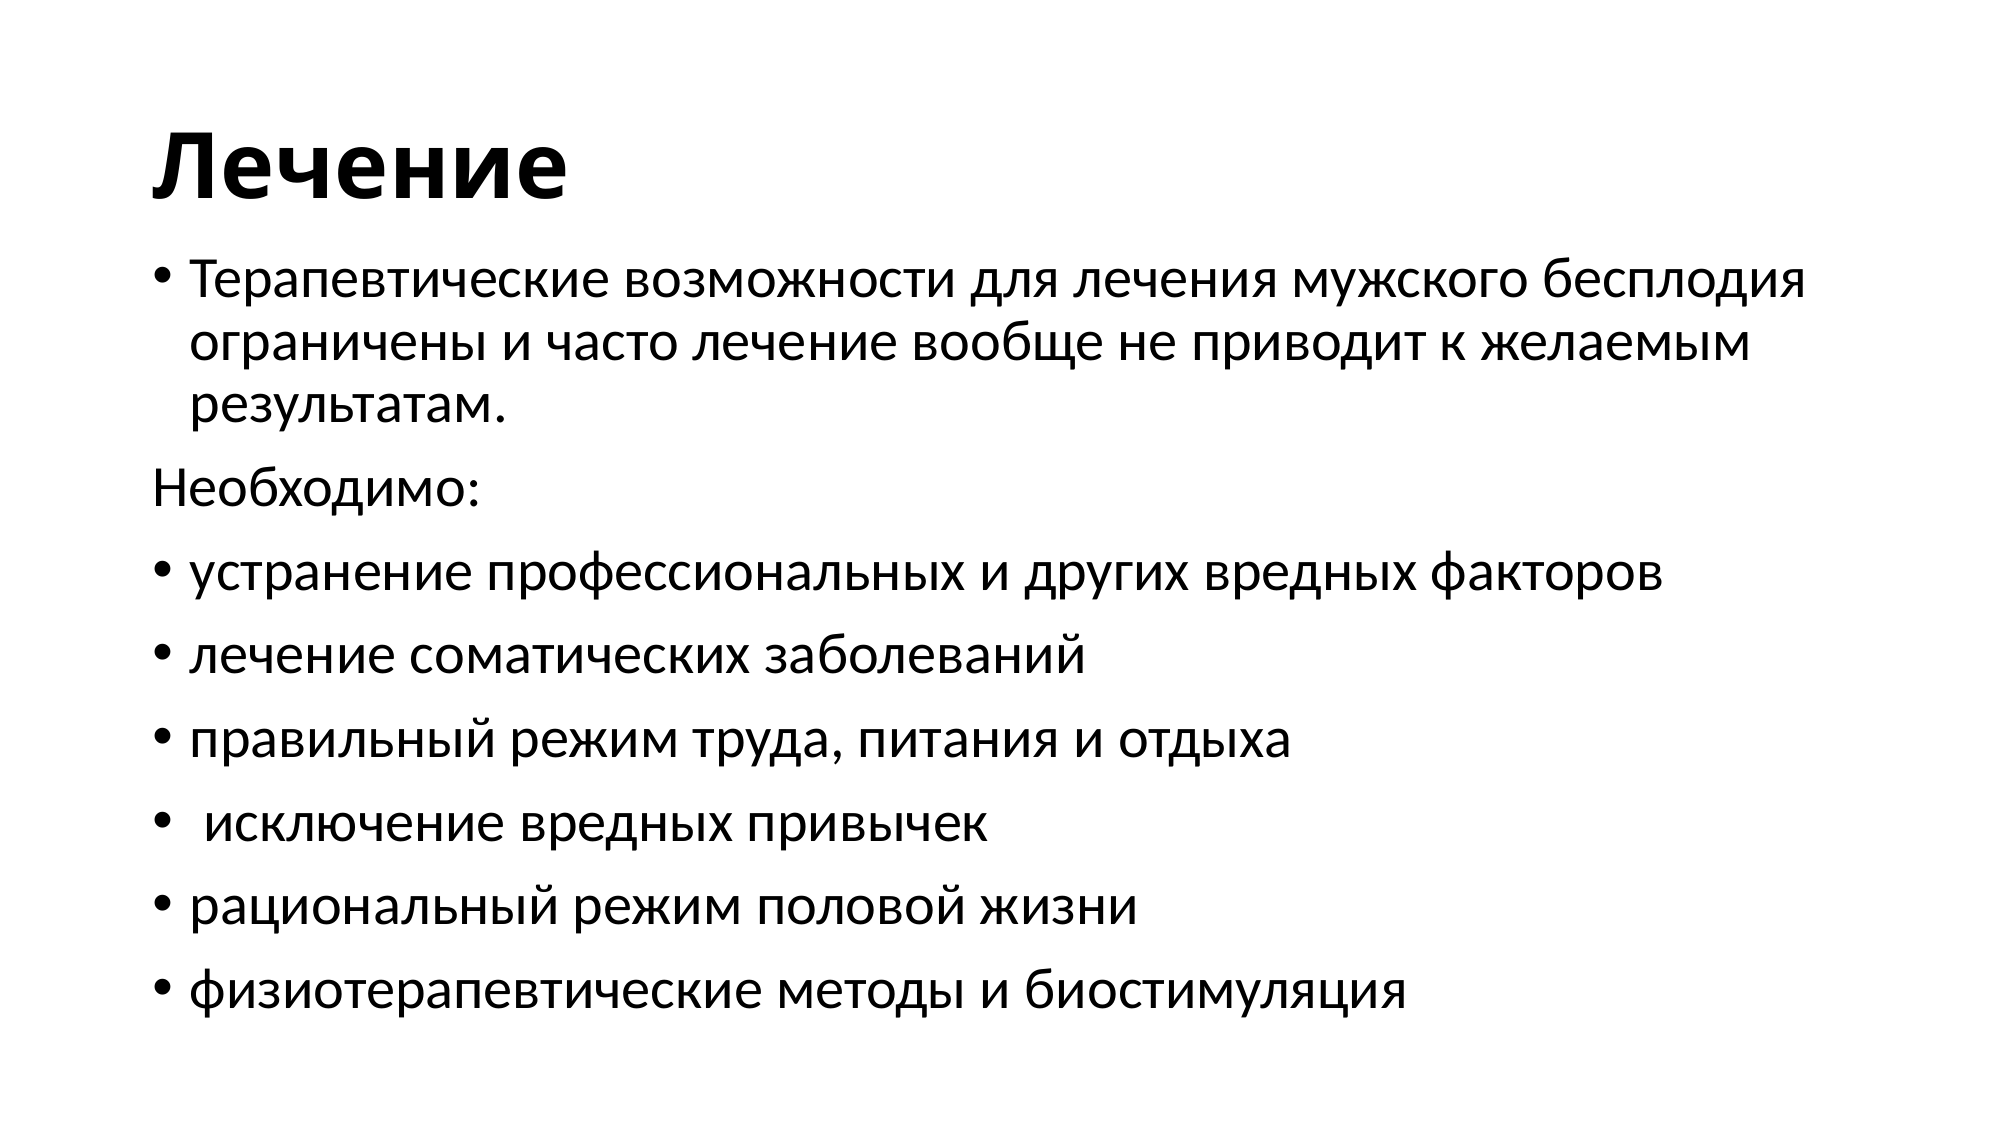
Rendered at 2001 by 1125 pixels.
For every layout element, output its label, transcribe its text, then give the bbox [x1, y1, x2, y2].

title Лечение [137, 59, 1863, 239]
list Терапевтические возможности для лечения мужского бесплодия ограничены и часто лечение вообще не приводит к желаемым результатам. Необходимо: устранение профессиональных и других вредных факторов лечение соматических заболеваний правильный режим труда, питания и отдыха исключение вредных привычек рациональный режим половой жизни физиотерапевтические методы и биостимуляция [137, 239, 1863, 1089]
